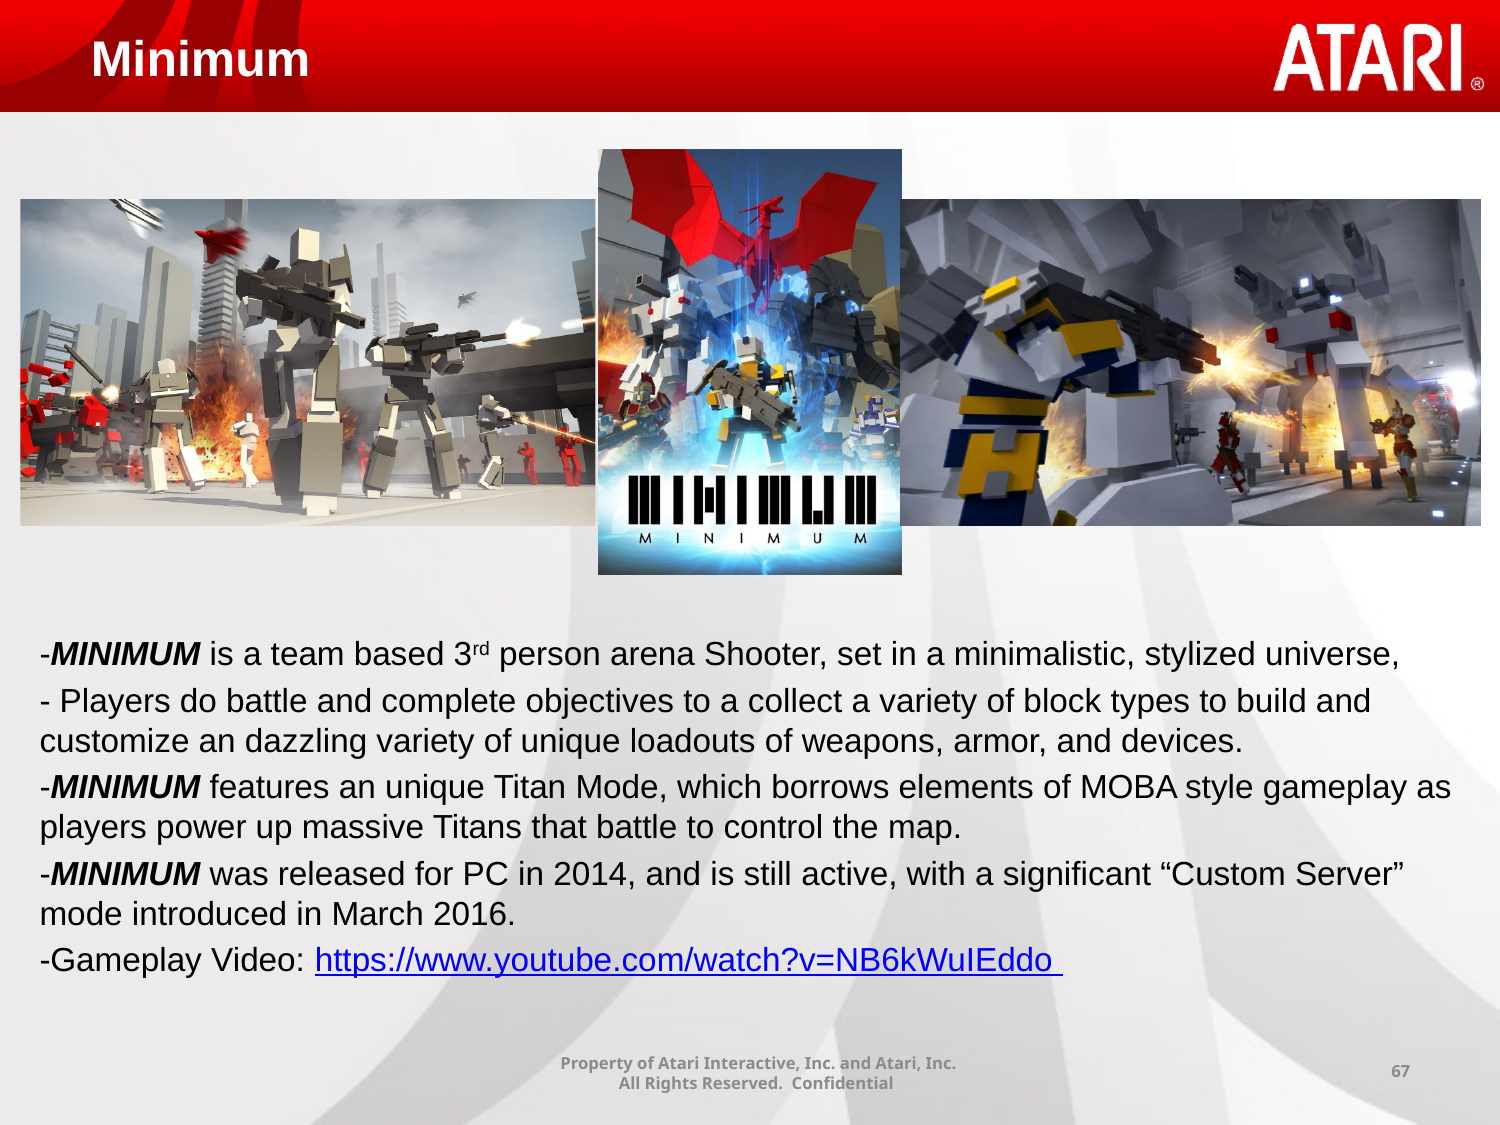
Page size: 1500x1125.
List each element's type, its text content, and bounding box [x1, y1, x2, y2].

text_box -MINIMUM is a team based 3rd person arena Shooter, set in a minimalistic, stylized universe, - Players do battle and complete objectives to a collect a variety of block types to build and customize an dazzling variety of unique loadouts of weapons, armor, and devices. -MINIMUM features an unique Titan Mode, which borrows elements of MOBA style gameplay as players power up massive Titans that battle to control the map. -MINIMUM was released for PC in 2014, and is still active, with a significant “Custom Server” mode introduced in March 2016. -Gameplay Video: https://www.youtube.com/watch?v=NB6kWuIEddo [24, 624, 1481, 1075]
text_box 67 [1074, 1042, 1425, 1103]
footer Property of Atari Interactive, Inc. and Atari, Inc. All Rights Reserved. Confidential [542, 1042, 975, 1103]
picture [0, 0, 1500, 1125]
title Minimum [0, 0, 1200, 113]
